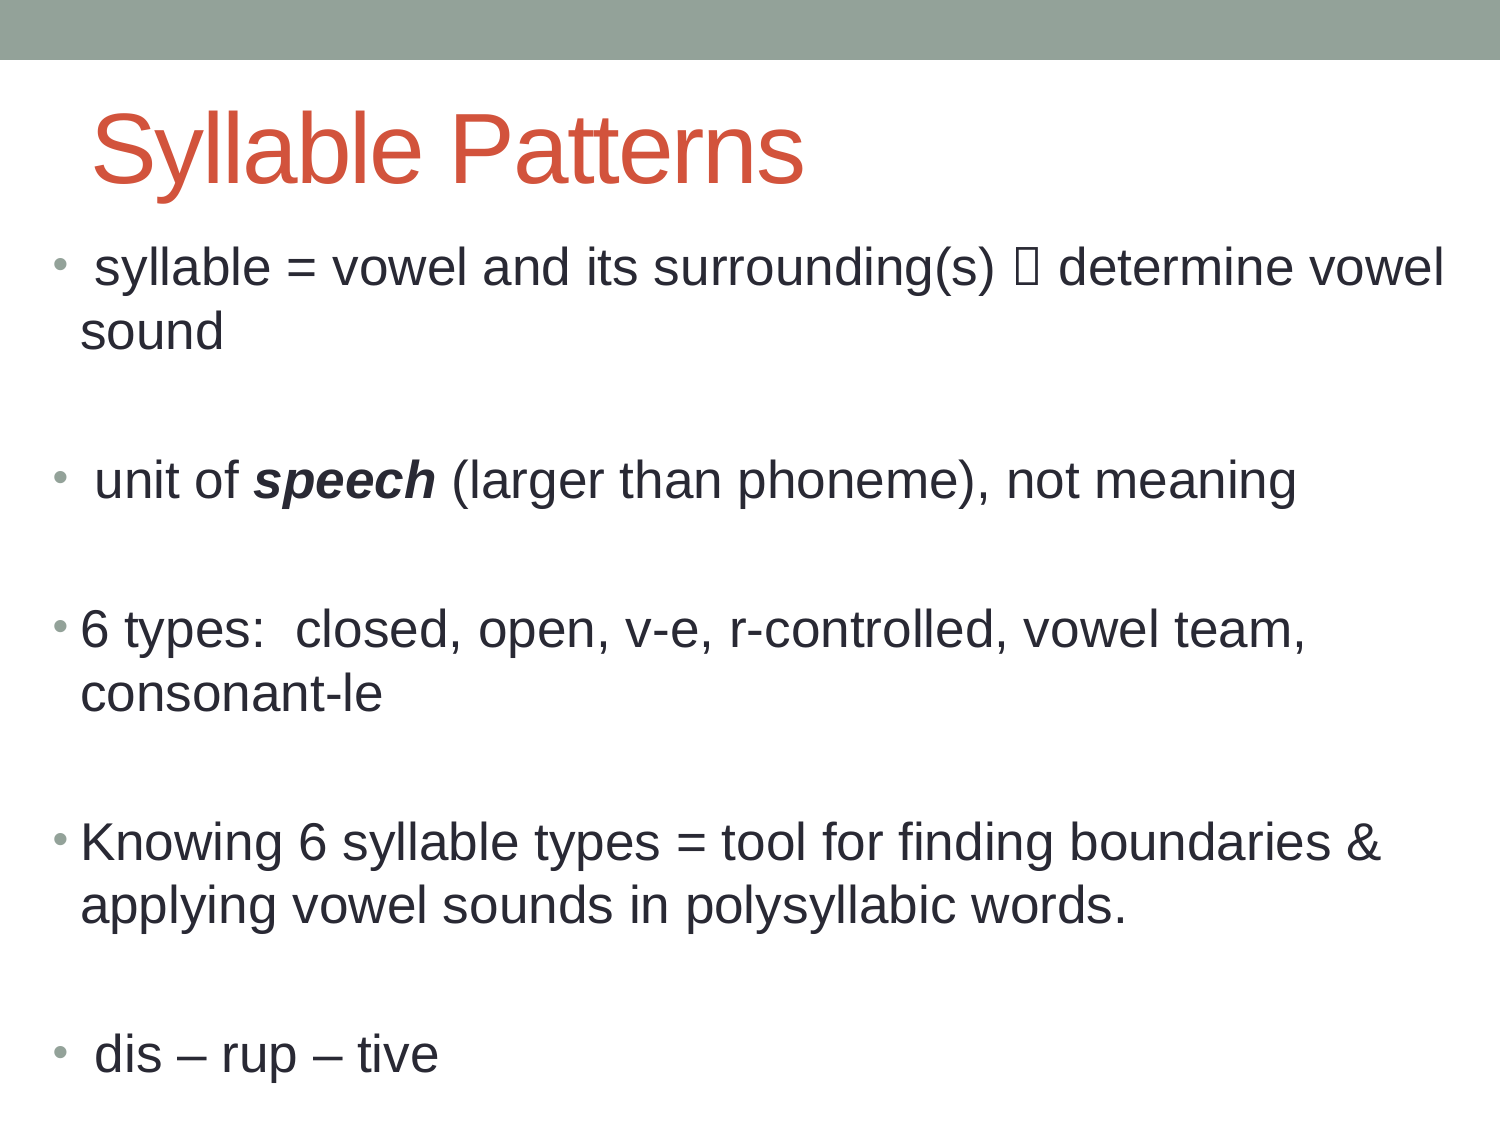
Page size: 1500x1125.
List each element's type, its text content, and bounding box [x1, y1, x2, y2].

list syllable = vowel and its surrounding(s)  determine vowel sound unit of speech (larger than phoneme), not meaning 6 types: closed, open, v-e, r-controlled, vowel team, consonant-le Knowing 6 syllable types = tool for finding boundaries & applying vowel sounds in polysyllabic words. dis – rup – tive [37, 224, 1475, 1100]
title Syllable Patterns [75, 62, 1425, 224]
